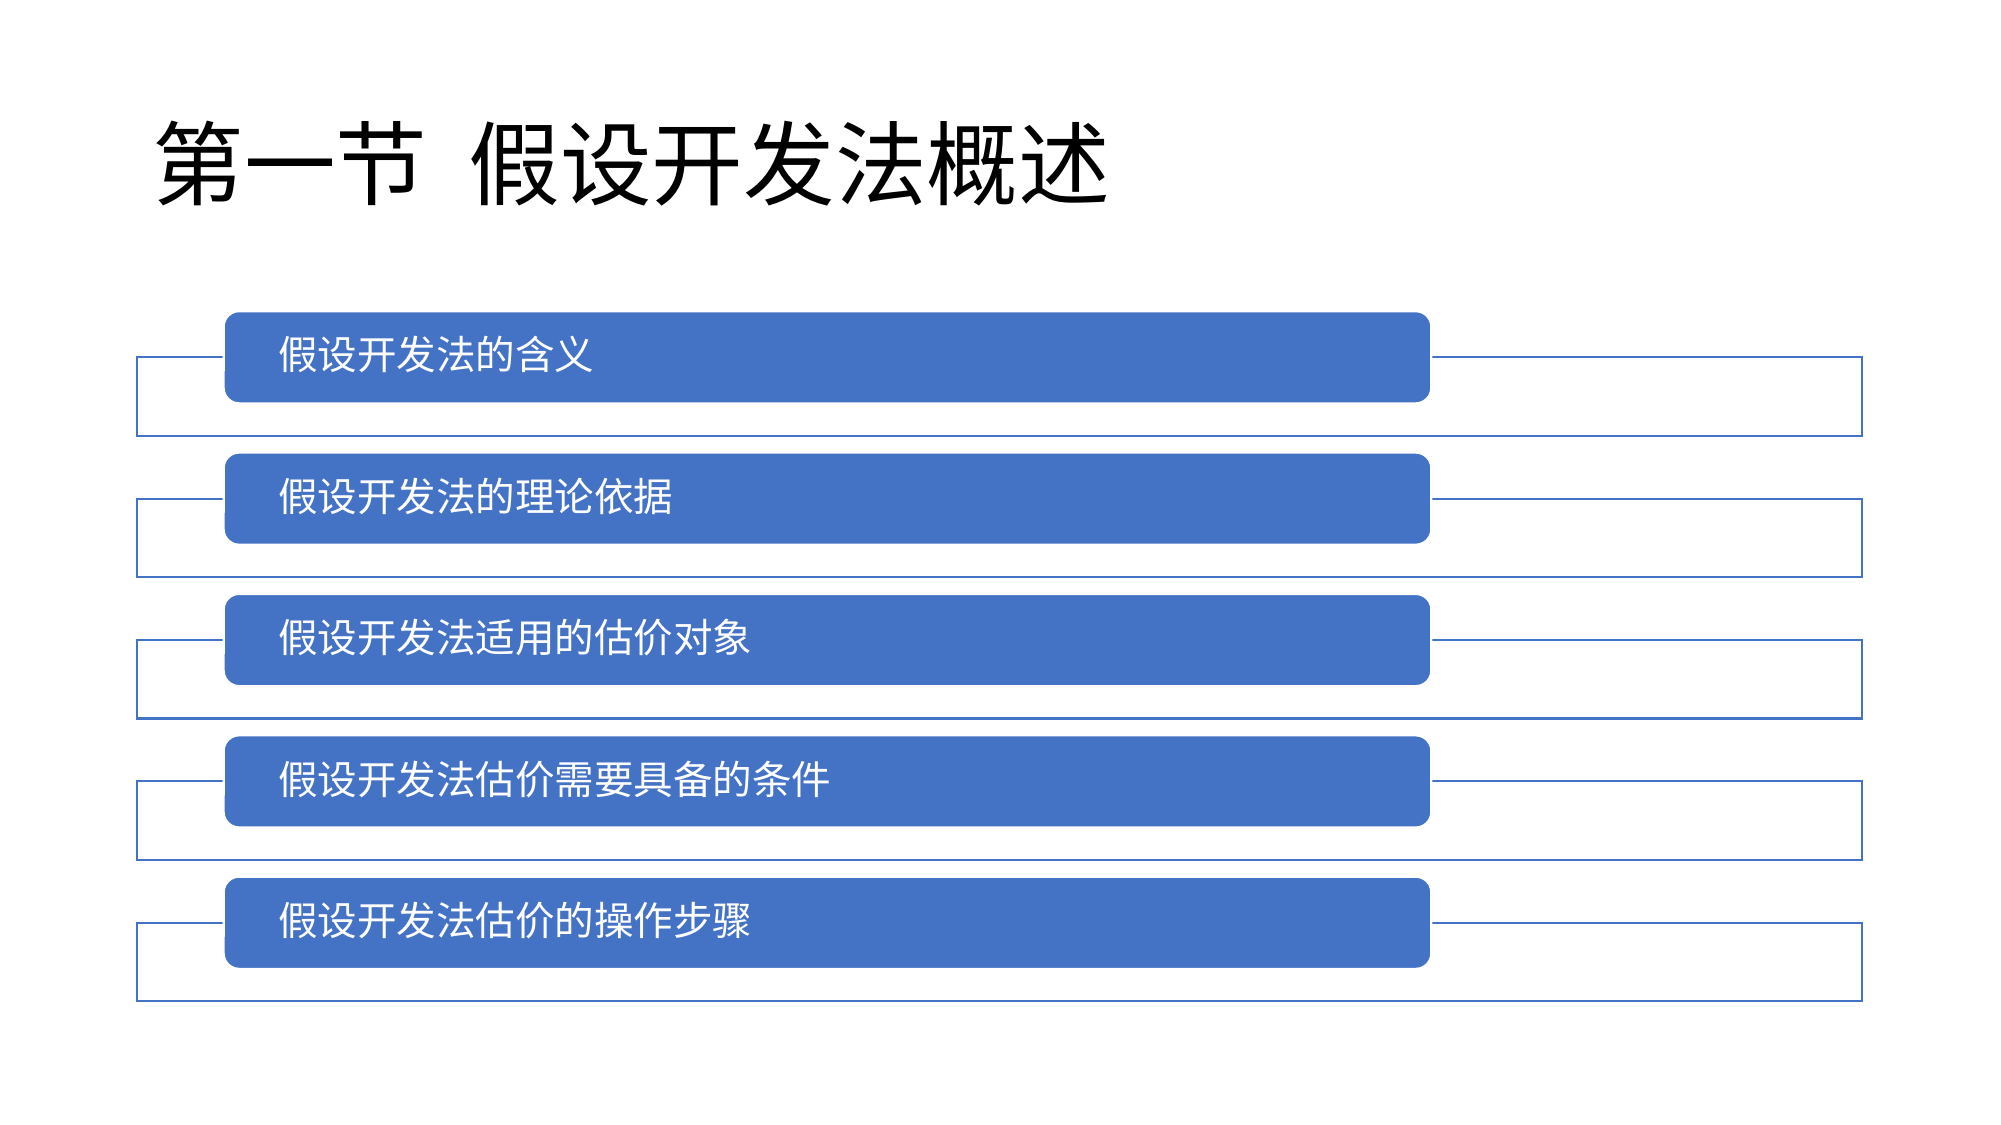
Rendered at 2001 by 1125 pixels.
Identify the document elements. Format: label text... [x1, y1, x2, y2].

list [137, 299, 1863, 1014]
title 第一节 假设开发法概述 [137, 59, 1863, 278]
